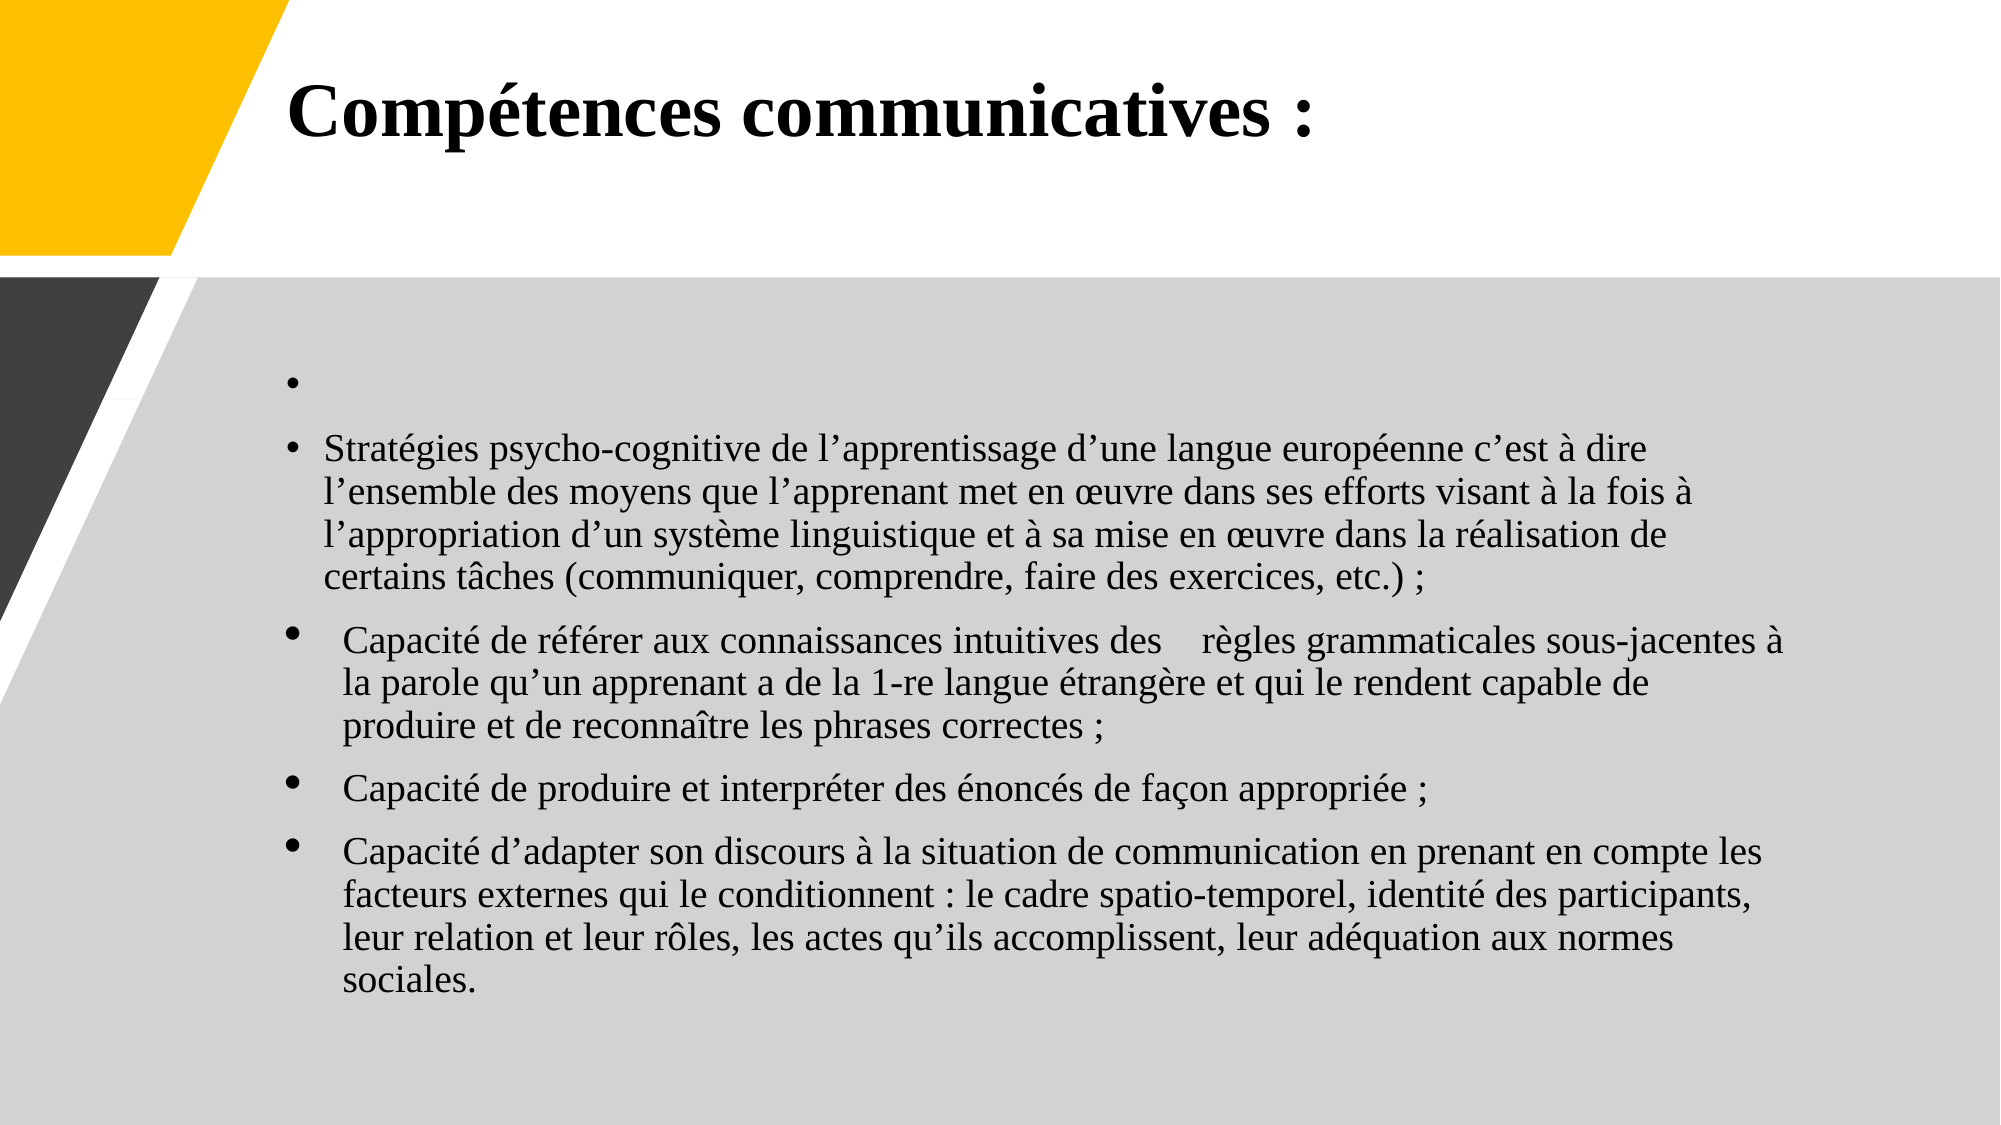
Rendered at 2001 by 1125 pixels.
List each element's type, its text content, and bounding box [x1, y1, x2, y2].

list Stratégies psycho-cognitive de l’apprentissage d’une langue européenne c’est à dire l’ensemble des moyens que l’apprenant met en œuvre dans ses efforts visant à la fois à l’appropriation d’un système linguistique et à sa mise en œuvre dans la réalisation de certains tâches (communiquer, comprendre, faire des exercices, etc.) ; Capacité de référer aux connaissances intuitives des règles grammaticales sous-jacentes à la parole qu’un apprenant a de la 1-re langue étrangère et qui le rendent capable de produire et de reconnaître les phrases correctes ; Capacité de produire et interpréter des énoncés de façon appropriée ; Capacité d’adapter son discours à la situation de communication en prenant en compte les facteurs externes qui le conditionnent : le cadre spatio-temporel, identité des participants, leur relation et leur rôles, les actes qu’ils accomplissent, leur adéquation aux normes sociales. [271, 356, 1808, 1020]
text_box [0, 276, 162, 622]
text_box [0, 276, 2000, 1125]
text_box [0, 0, 291, 257]
title Compétences communicatives : [271, 60, 1808, 255]
